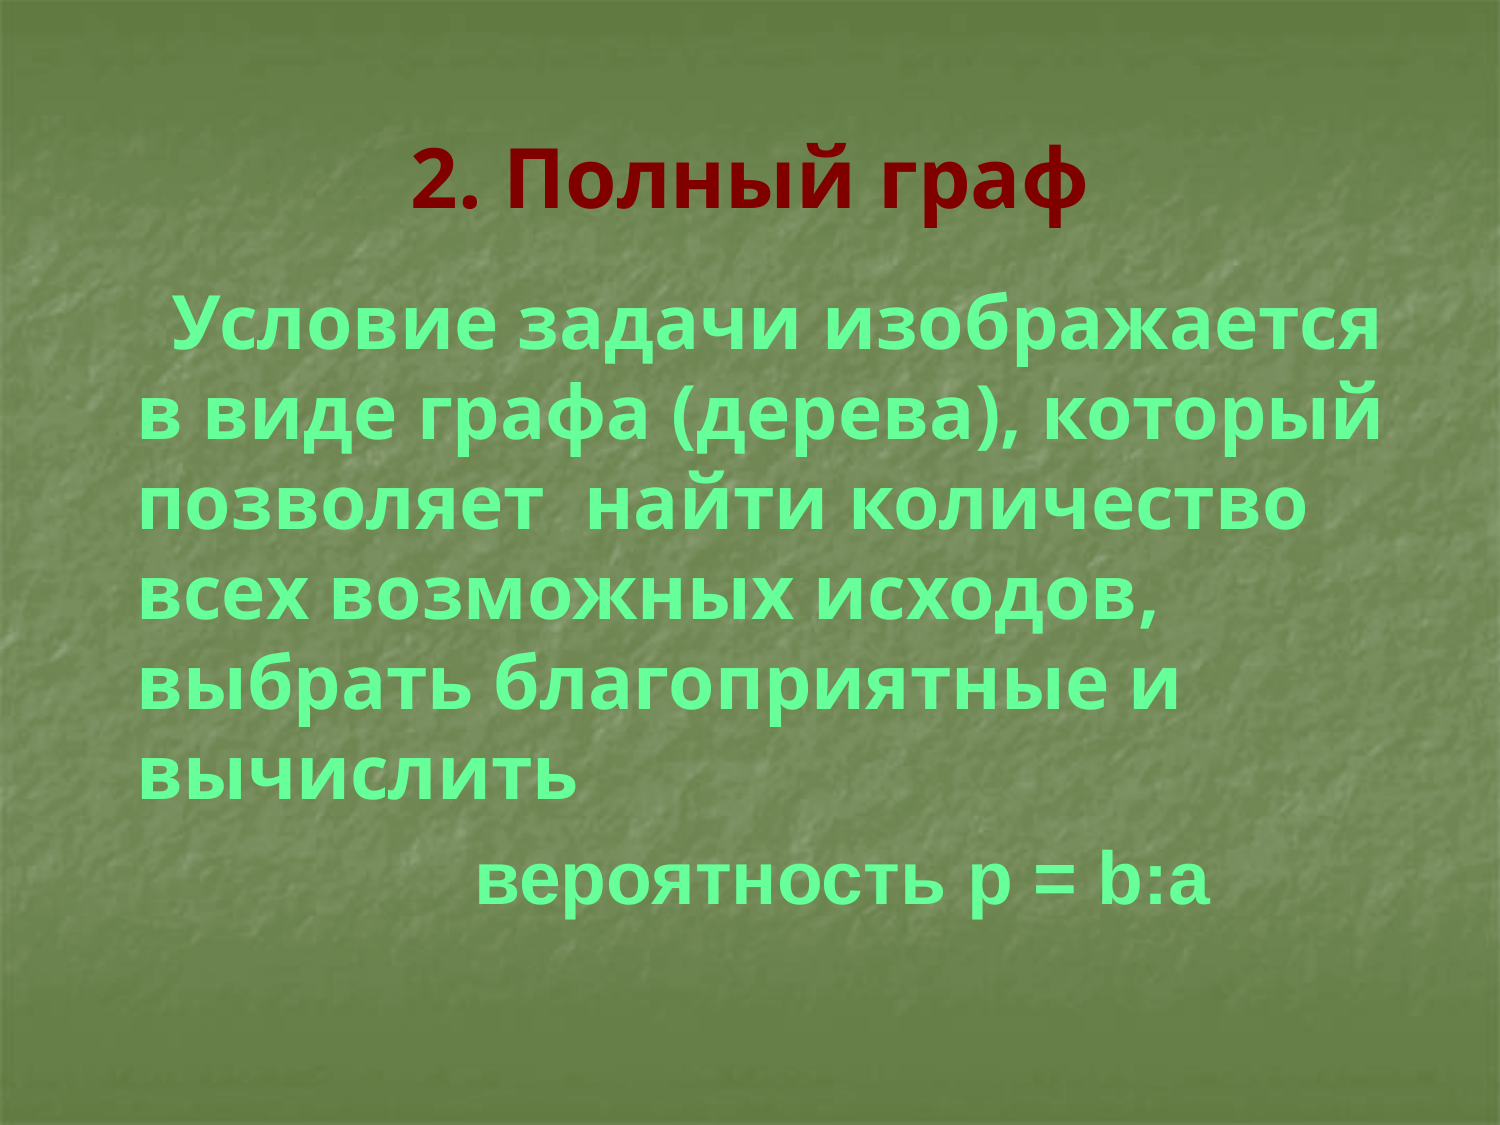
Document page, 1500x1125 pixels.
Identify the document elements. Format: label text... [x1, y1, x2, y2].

list Условие задачи изображается в виде графа (дерева), который позволяет найти количество всех возможных исходов, выбрать благоприятные и вычислить вероятность p = b:a [64, 266, 1416, 1013]
title 2. Полный граф [74, 62, 1426, 288]
